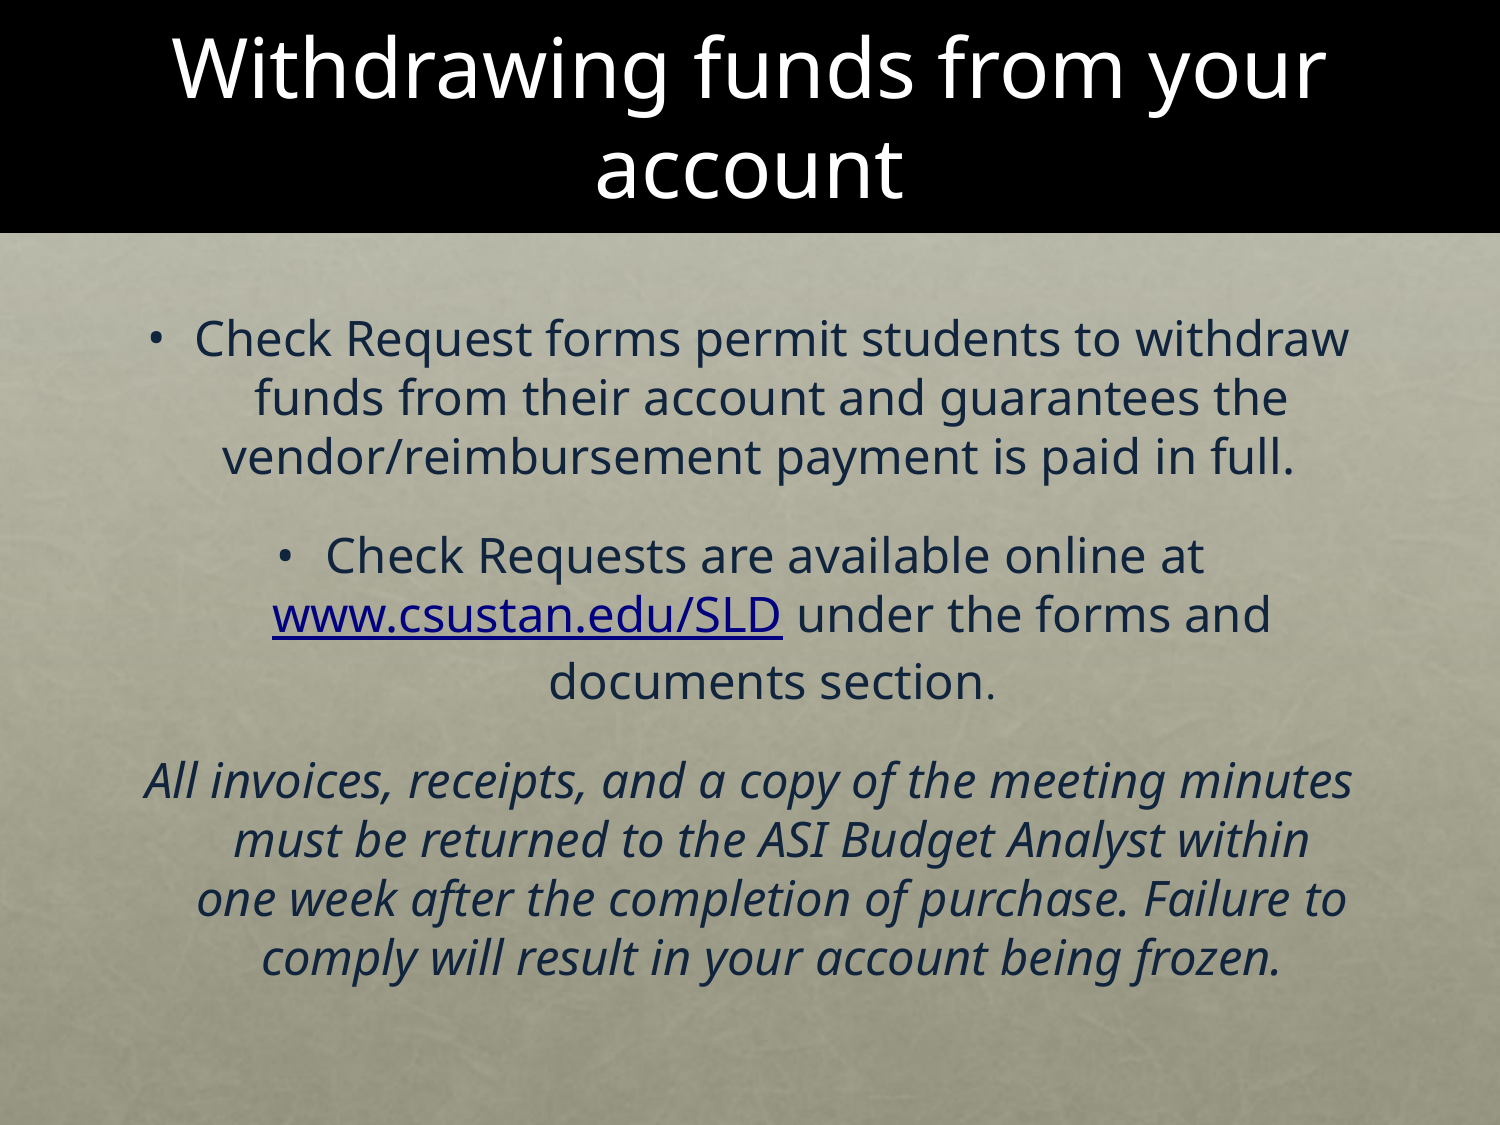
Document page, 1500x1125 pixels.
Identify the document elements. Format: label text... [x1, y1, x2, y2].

list Check Request forms permit students to withdraw funds from their account and guarantees the vendor/reimbursement payment is paid in full. Check Requests are available online at www.csustan.edu/SLD under the forms and documents section. All invoices, receipts, and a copy of the meeting minutes must be returned to the ASI Budget Analyst within one week after the completion of purchase. Failure to comply will result in your account being frozen. [127, 299, 1372, 1104]
picture [0, 214, 1500, 1125]
title Withdrawing funds from your account [127, 10, 1372, 221]
